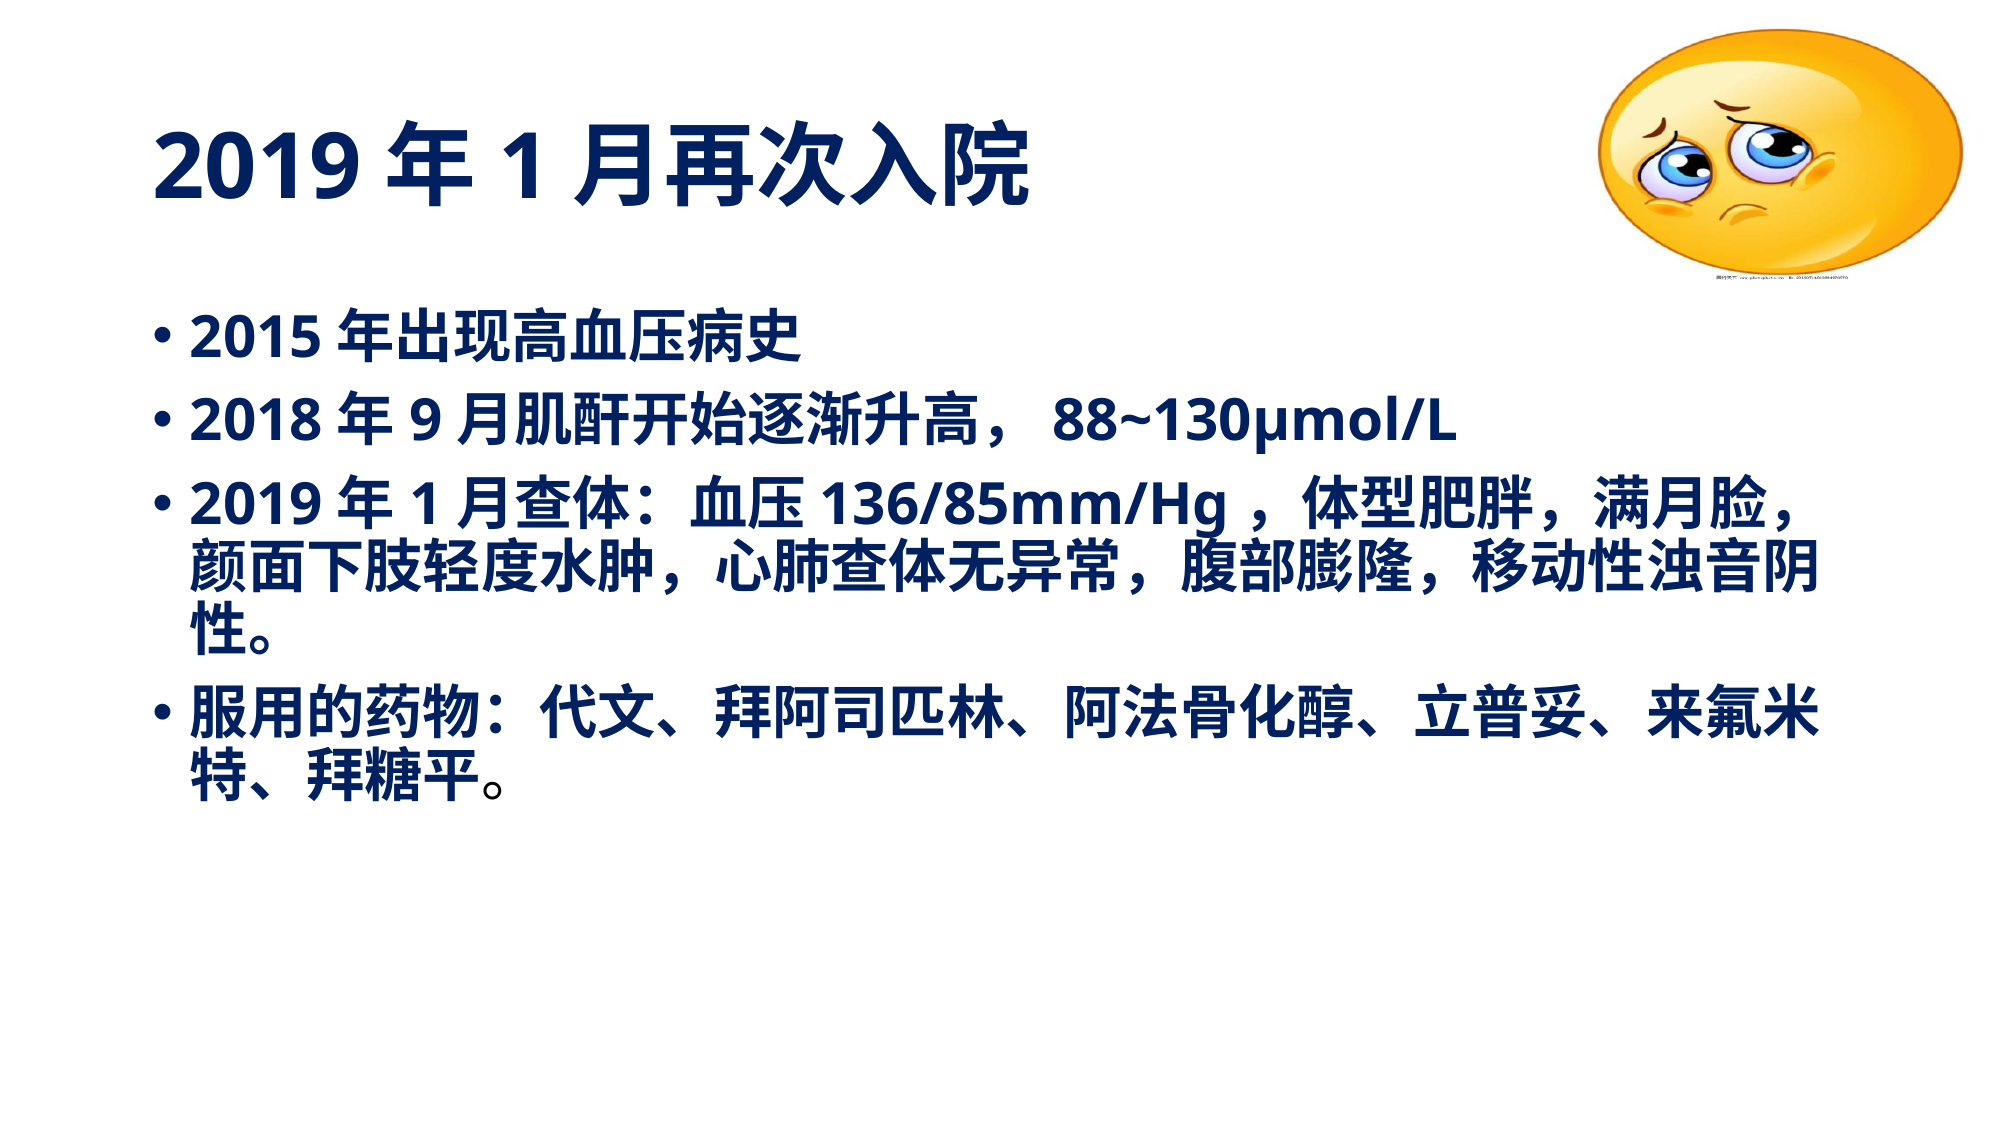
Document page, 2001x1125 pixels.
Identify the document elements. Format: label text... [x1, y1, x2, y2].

picture [1561, 0, 2000, 280]
list 2015年出现高血压病史 2018年9月肌酐开始逐渐升高，88~130µmol/L 2019年1月查体：血压136/85mm/Hg，体型肥胖，满月脸，颜面下肢轻度水肿，心肺查体无异常，腹部膨隆，移动性浊音阴性。 服用的药物：代文、拜阿司匹林、阿法骨化醇、立普妥、来氟米特、拜糖平。 [137, 299, 1863, 1014]
title 2019年1月再次入院 [137, 59, 1561, 278]
